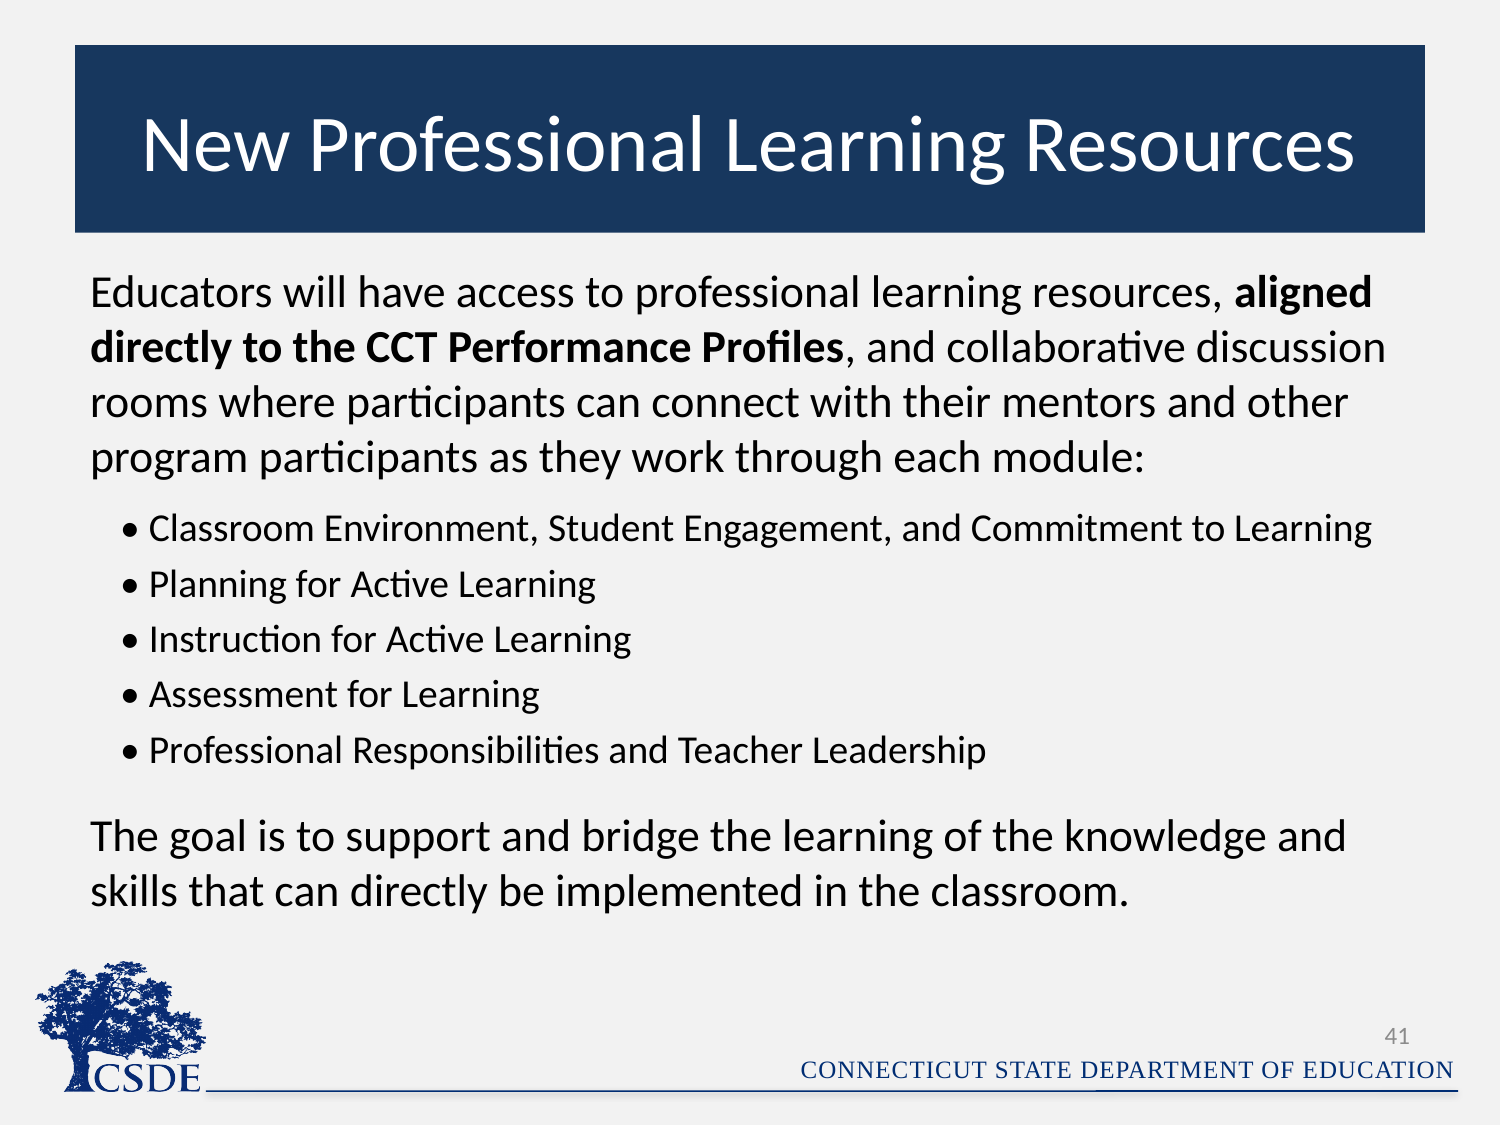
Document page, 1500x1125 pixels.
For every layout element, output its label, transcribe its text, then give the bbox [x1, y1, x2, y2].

picture [35, 961, 206, 1092]
list Educators will have access to professional learning resources, aligned directly to the CCT Performance Profiles, and collaborative discussion rooms where participants can connect with their mentors and other program participants as they work through each module: • Classroom Environment, Student Engagement, and Commitment to Learning • Planning for Active Learning • Instruction for Active Learning • Assessment for Learning • Professional Responsibilities and Teacher Leadership The goal is to support and bridge the learning of the knowledge and skills that can directly be implemented in the classroom. [75, 254, 1425, 1043]
title New Professional Learning Resources [75, 45, 1425, 233]
slide_number 41 [1344, 1004, 1425, 1065]
